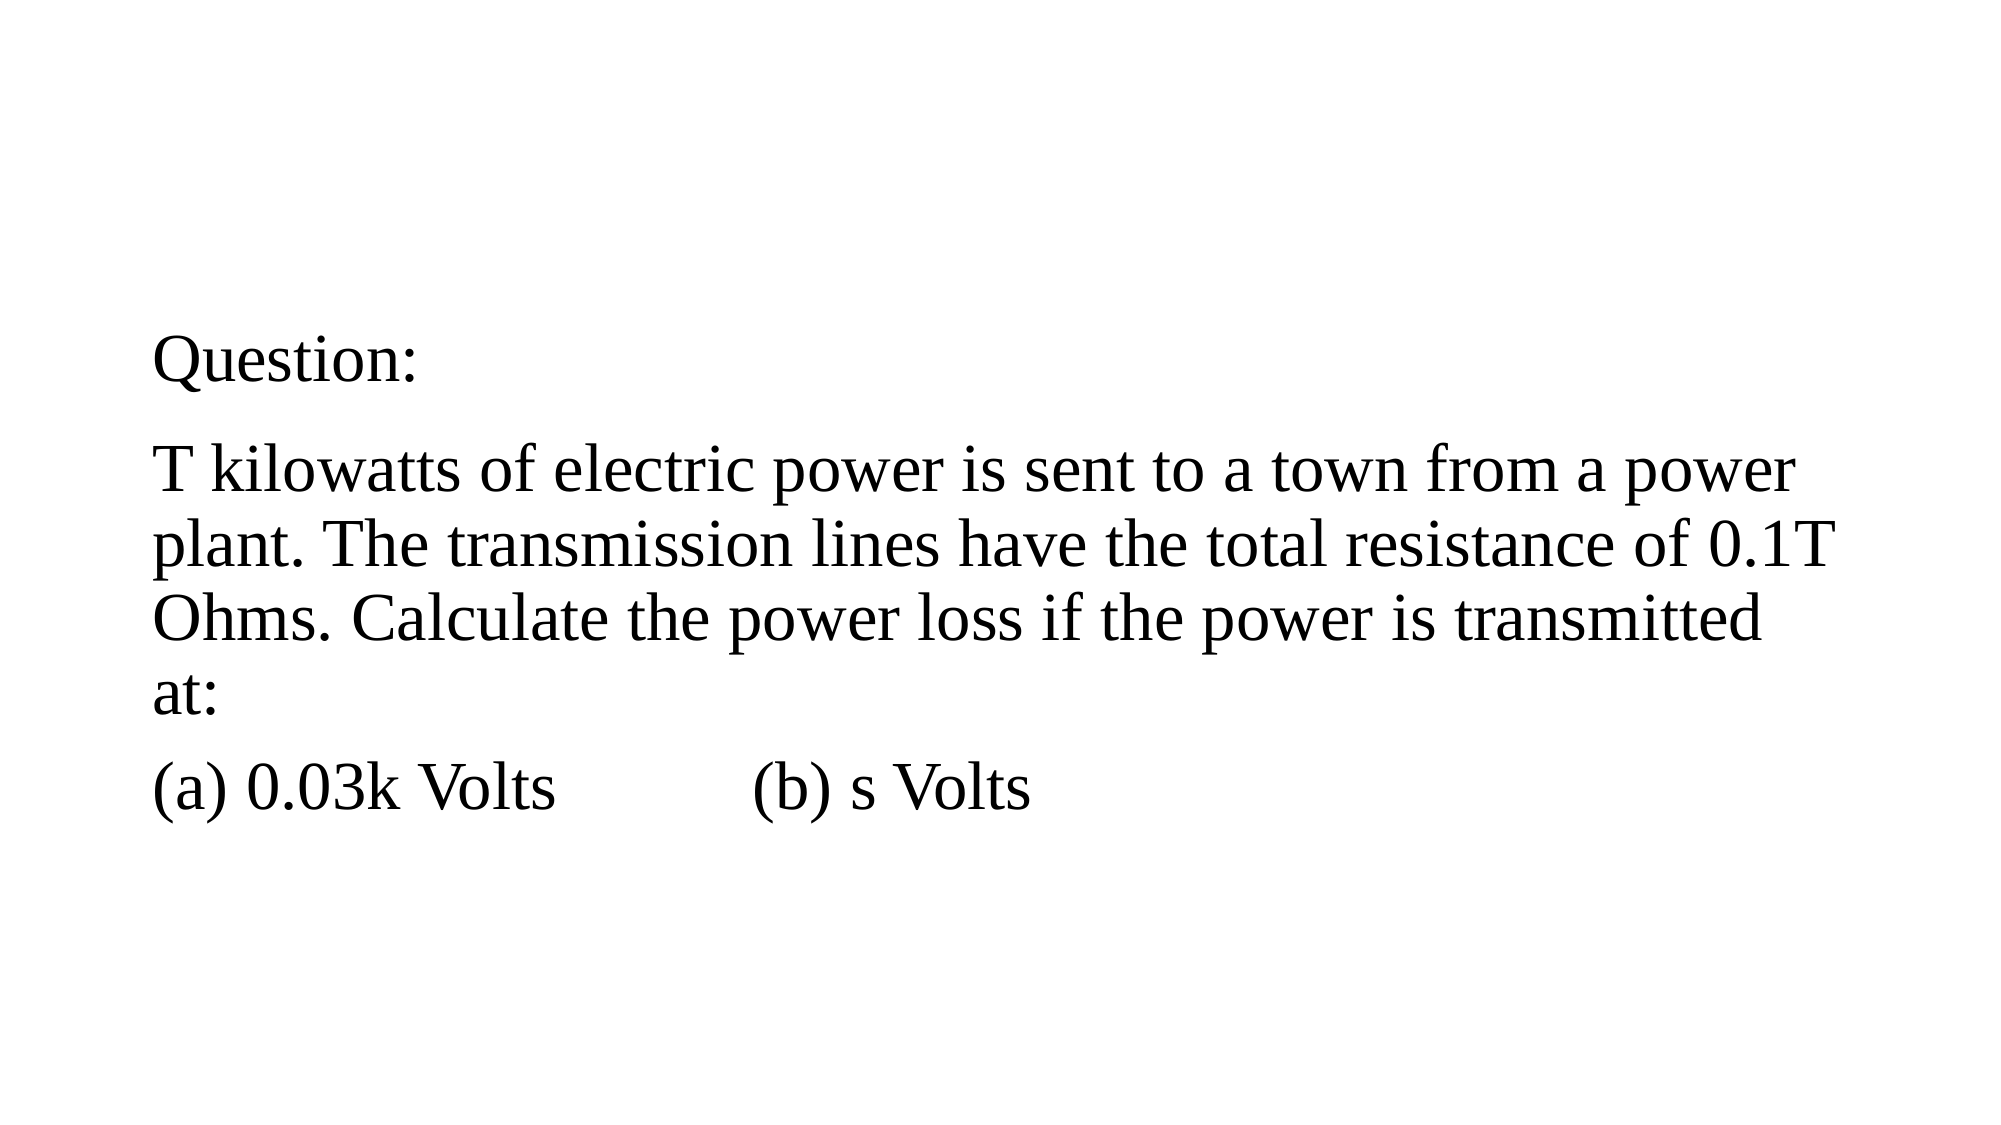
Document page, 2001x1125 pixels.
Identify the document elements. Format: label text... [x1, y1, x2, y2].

list Question: T kilowatts of electric power is sent to a town from a power plant. The transmission lines have the total resistance of 0.1T Ohms. Calculate the power loss if the power is transmitted at: (a) 0.03k Volts (b) s Volts [137, 299, 1863, 1014]
